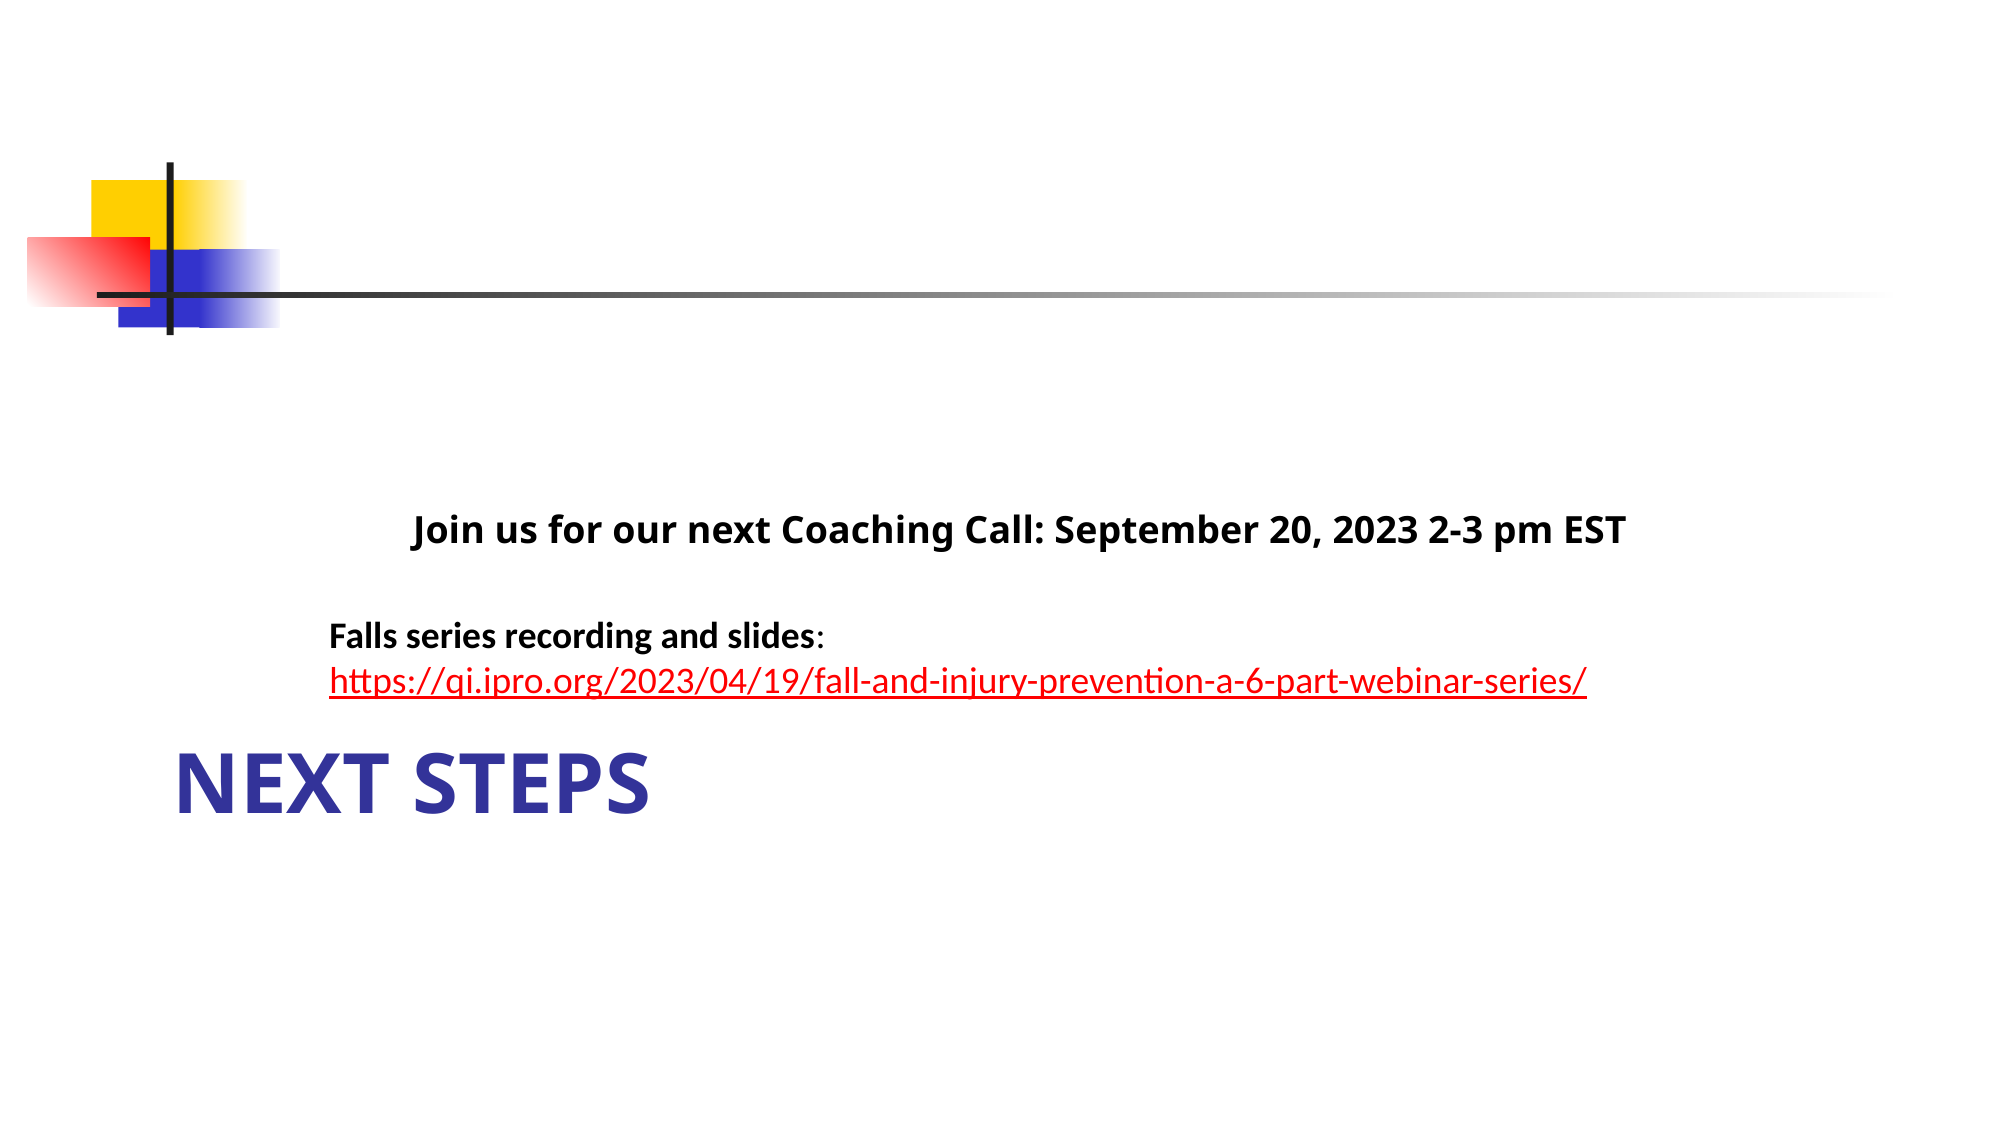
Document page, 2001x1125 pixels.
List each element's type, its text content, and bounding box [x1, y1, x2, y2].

list Join us for our next Coaching Call: September 20, 2023 2-3 pm EST Falls series recording and slides: https://qi.ipro.org/2023/04/19/fall-and-injury-prevention-a-6-part-webinar-series/ [314, 524, 1727, 709]
title Next Steps [157, 722, 1858, 947]
